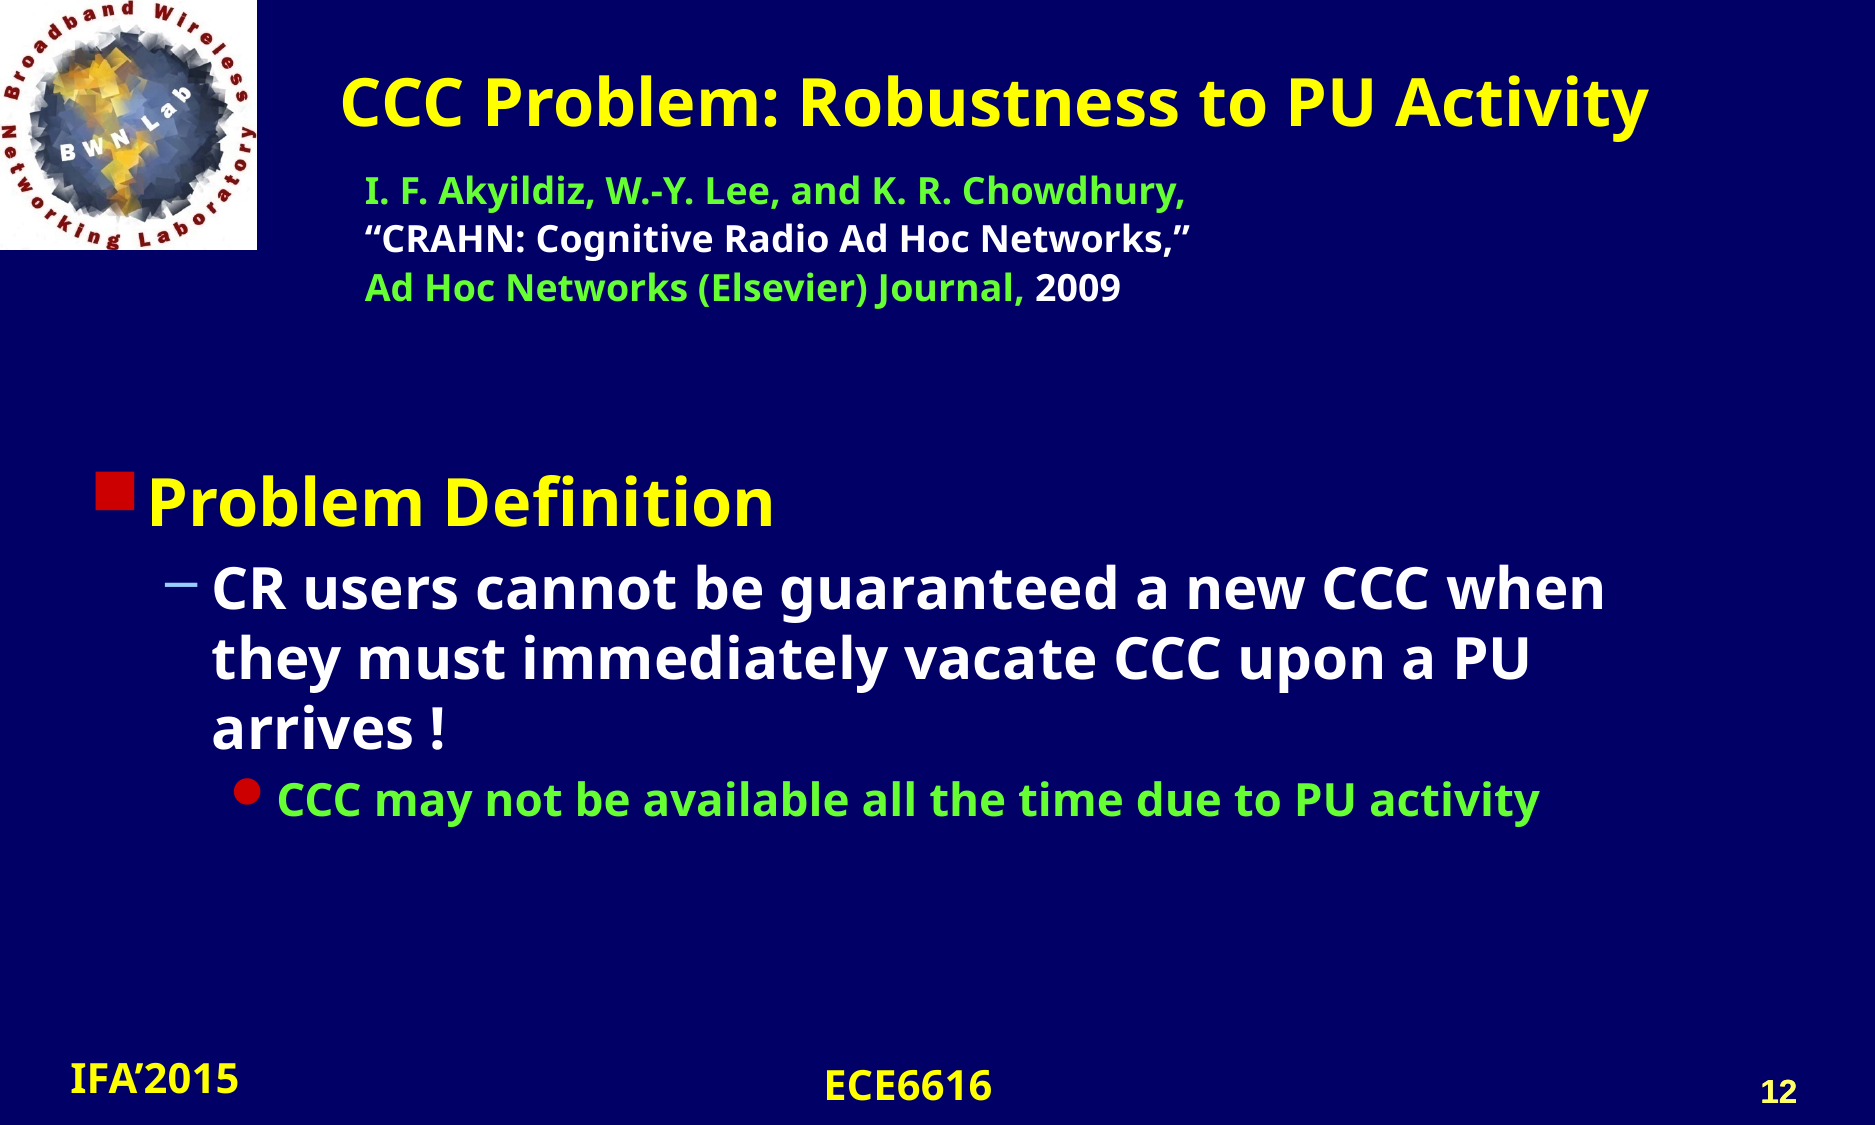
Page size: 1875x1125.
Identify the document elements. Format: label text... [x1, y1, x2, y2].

title CCC Problem: Robustness to PU Activity [324, 30, 1805, 169]
slide_number 12 [1687, 1062, 1813, 1113]
list Problem Definition CR users cannot be guaranteed a new CCC when they must immediately vacate CCC upon a PU arrives ! CCC may not be available all the time due to PU activity [74, 452, 1763, 1125]
picture [0, 0, 257, 250]
text_box I. F. Akyildiz, W.-Y. Lee, and K. R. Chowdhury, “CRAHN: Cognitive Radio Ad Hoc Networks,” Ad Hoc Networks (Elsevier) Journal, 2009 [350, 165, 1875, 317]
